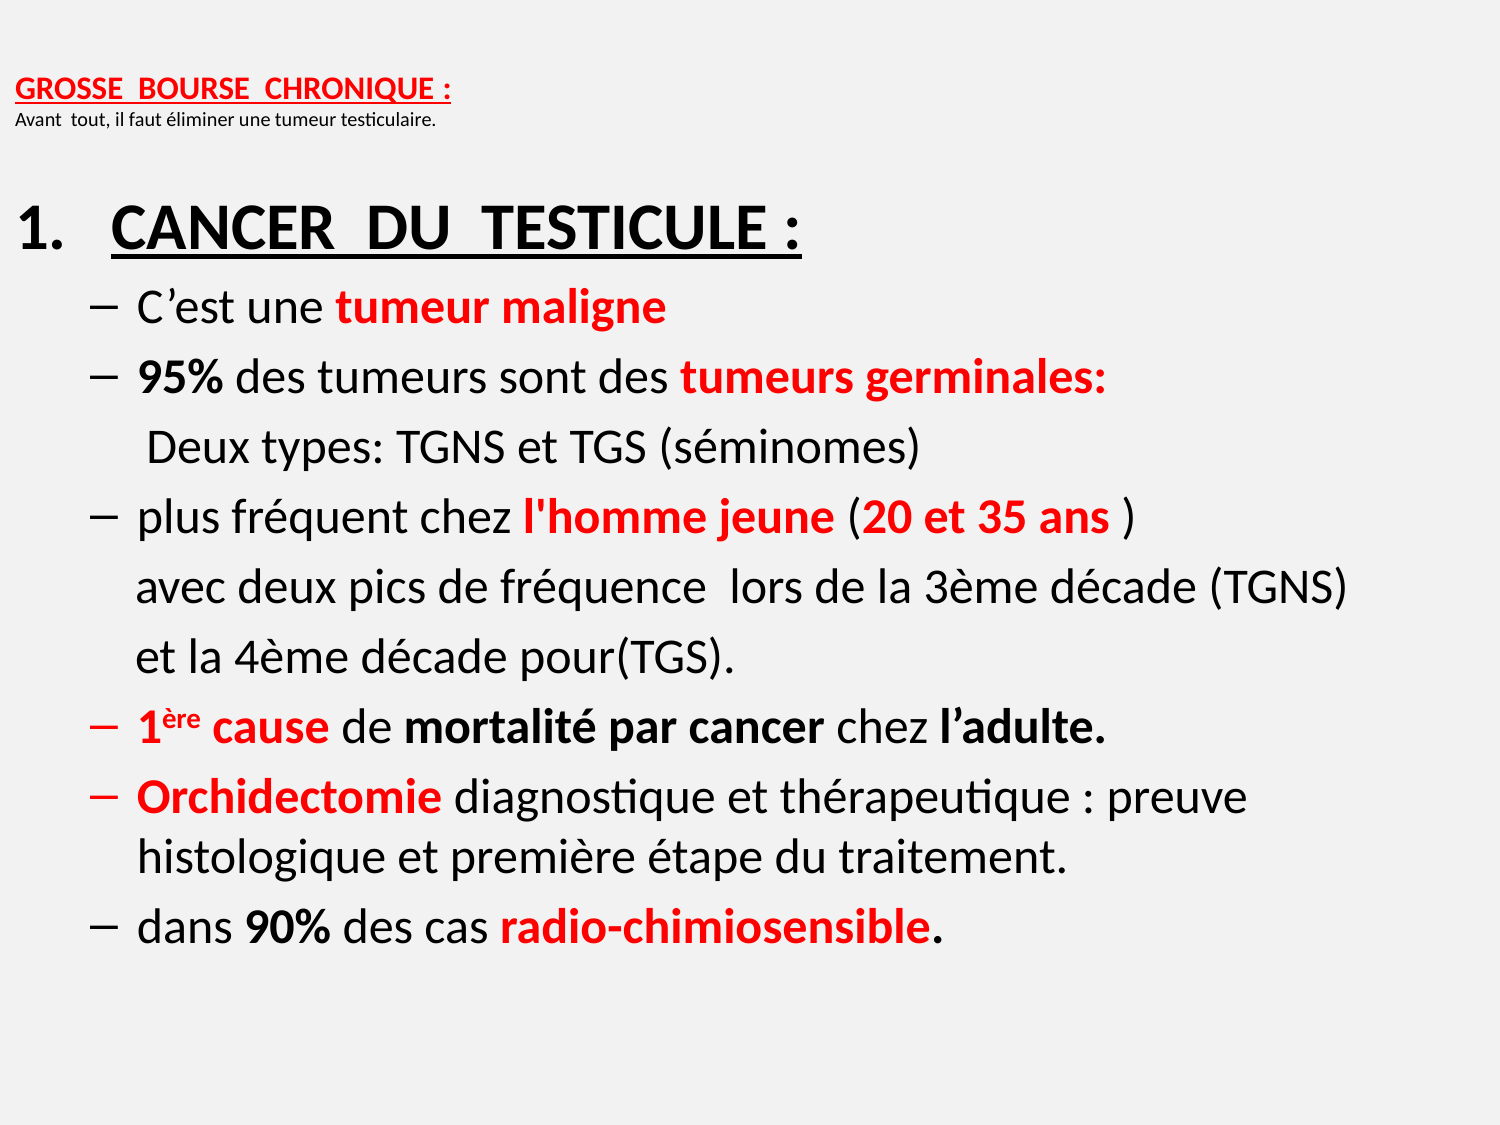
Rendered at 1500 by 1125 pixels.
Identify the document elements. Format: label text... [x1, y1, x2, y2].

title GROSSE BOURSE CHRONIQUE : Avant tout, il faut éliminer une tumeur testiculaire. [0, 58, 1320, 175]
list 1. CANCER DU TESTICULE : C’est une tumeur maligne 95% des tumeurs sont des tumeurs germinales: Deux types: TGNS et TGS (séminomes) plus fréquent chez l'homme jeune (20 et 35 ans ) avec deux pics de fréquence lors de la 3ème décade (TGNS) et la 4ème décade pour(TGS). 1ère cause de mortalité par cancer chez l’adulte. Orchidectomie diagnostique et thérapeutique : preuve histologique et première étape du traitement. dans 90% des cas radio-chimiosensible. [0, 175, 1425, 1125]
